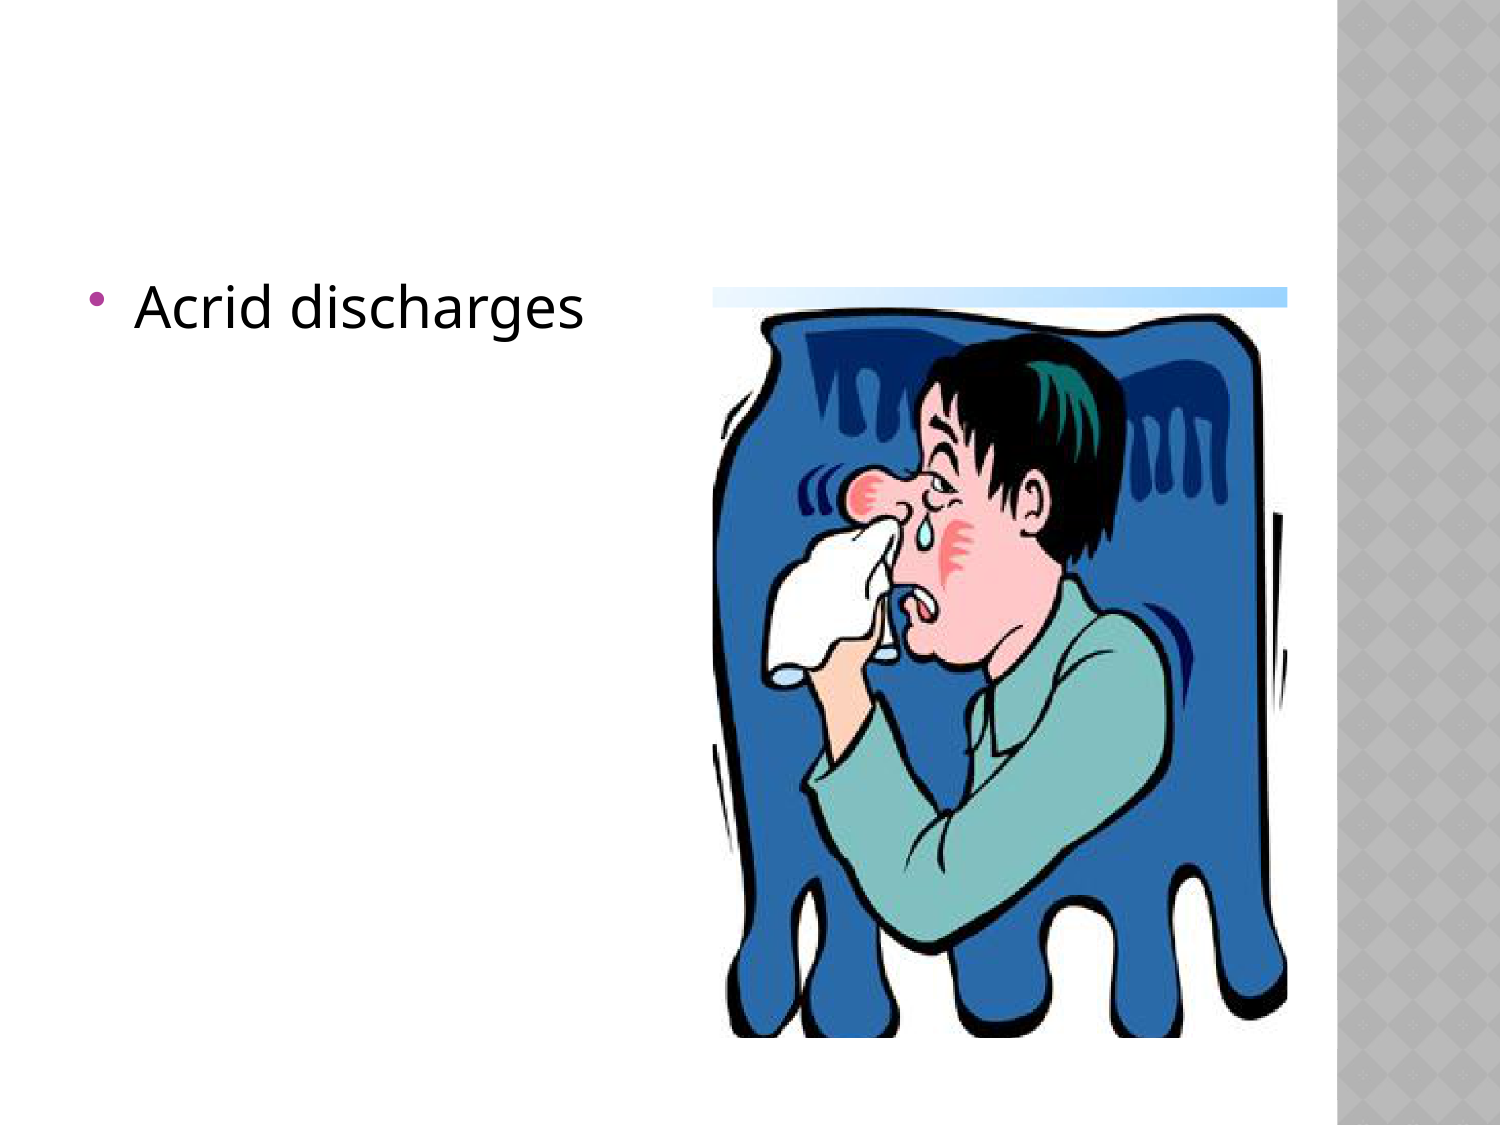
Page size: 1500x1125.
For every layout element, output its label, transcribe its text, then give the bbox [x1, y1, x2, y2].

list Acrid discharges [75, 262, 653, 1005]
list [712, 286, 1288, 1038]
